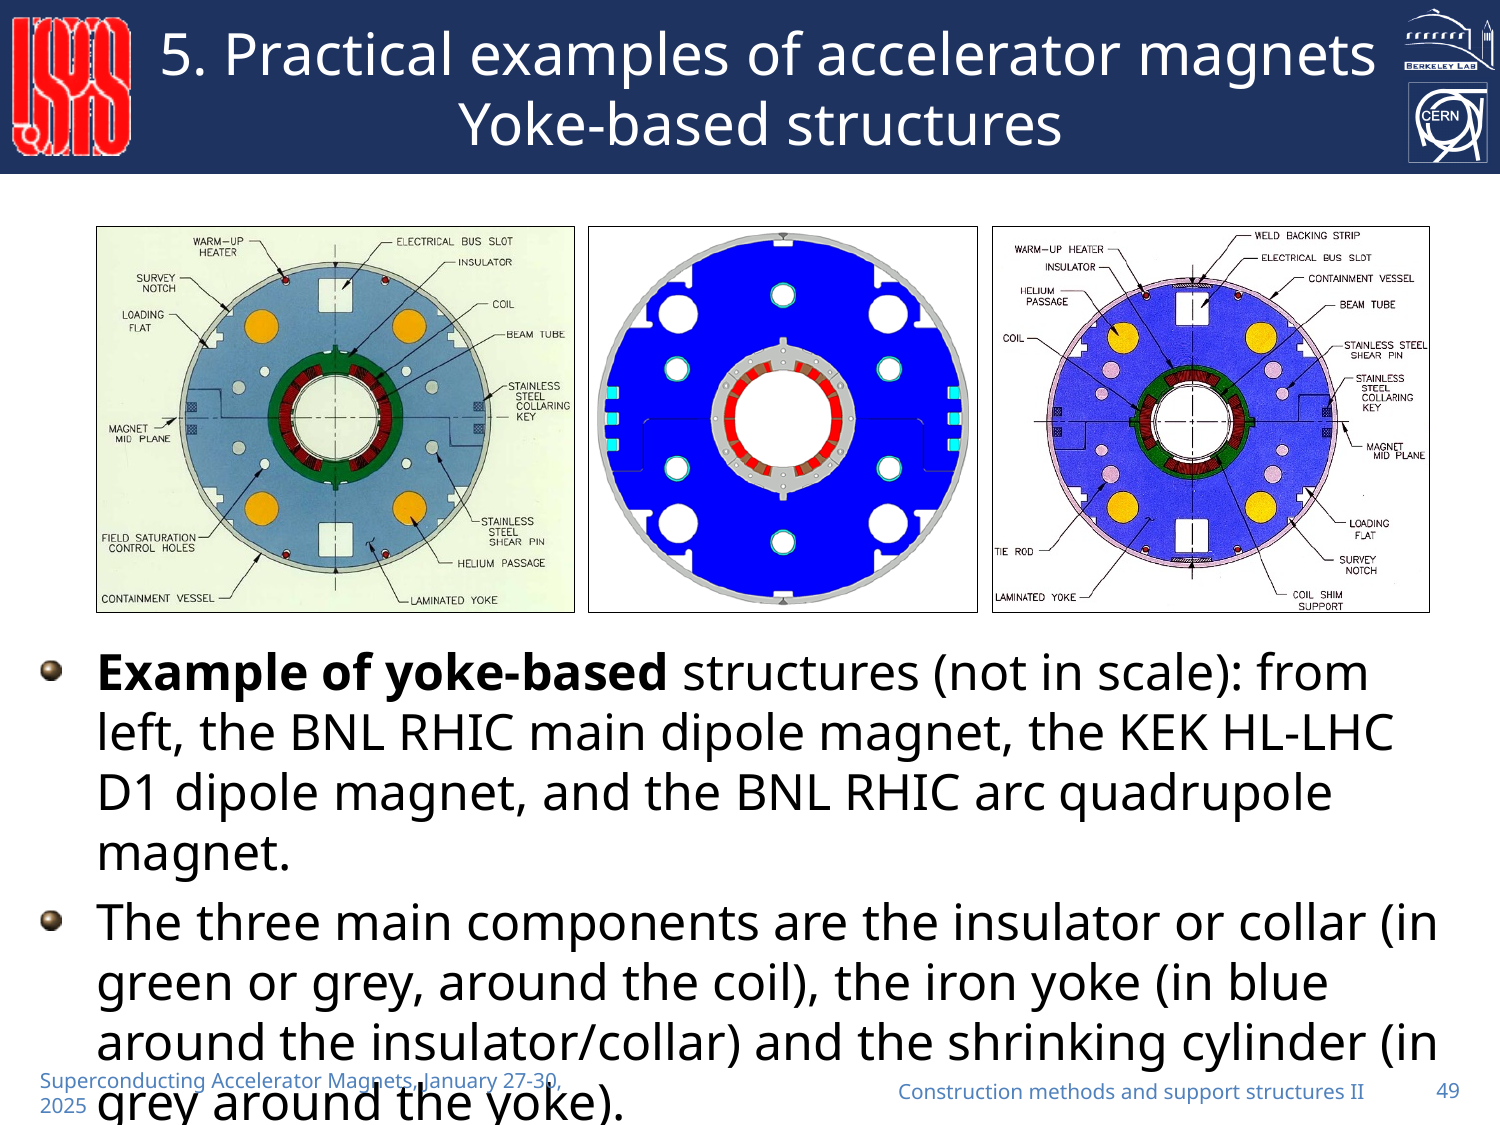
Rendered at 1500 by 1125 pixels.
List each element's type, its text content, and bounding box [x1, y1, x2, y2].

picture [1403, 7, 1495, 71]
picture [39, 909, 62, 931]
picture [1403, 77, 1492, 167]
picture [87, 217, 1438, 615]
footer Construction methods and support structures II [598, 1072, 1380, 1111]
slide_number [24, 1073, 613, 1113]
list Example of yoke-based structures (not in scale): from left, the BNL RHIC main dipole magnet, the KEK HL-LHC D1 dipole magnet, and the BNL RHIC arc quadrupole magnet. The three main components are the insulator or collar (in green or grey, around the coil), the iron yoke (in blue around the insulator/collar) and the shrinking cylinder (in grey around the yoke). [24, 632, 1475, 1008]
slide_number 49 [1400, 1072, 1475, 1111]
title 5. Practical examples of accelerator magnets Yoke-based structures [137, 0, 1400, 175]
picture [39, 659, 62, 681]
picture [11, 16, 131, 156]
